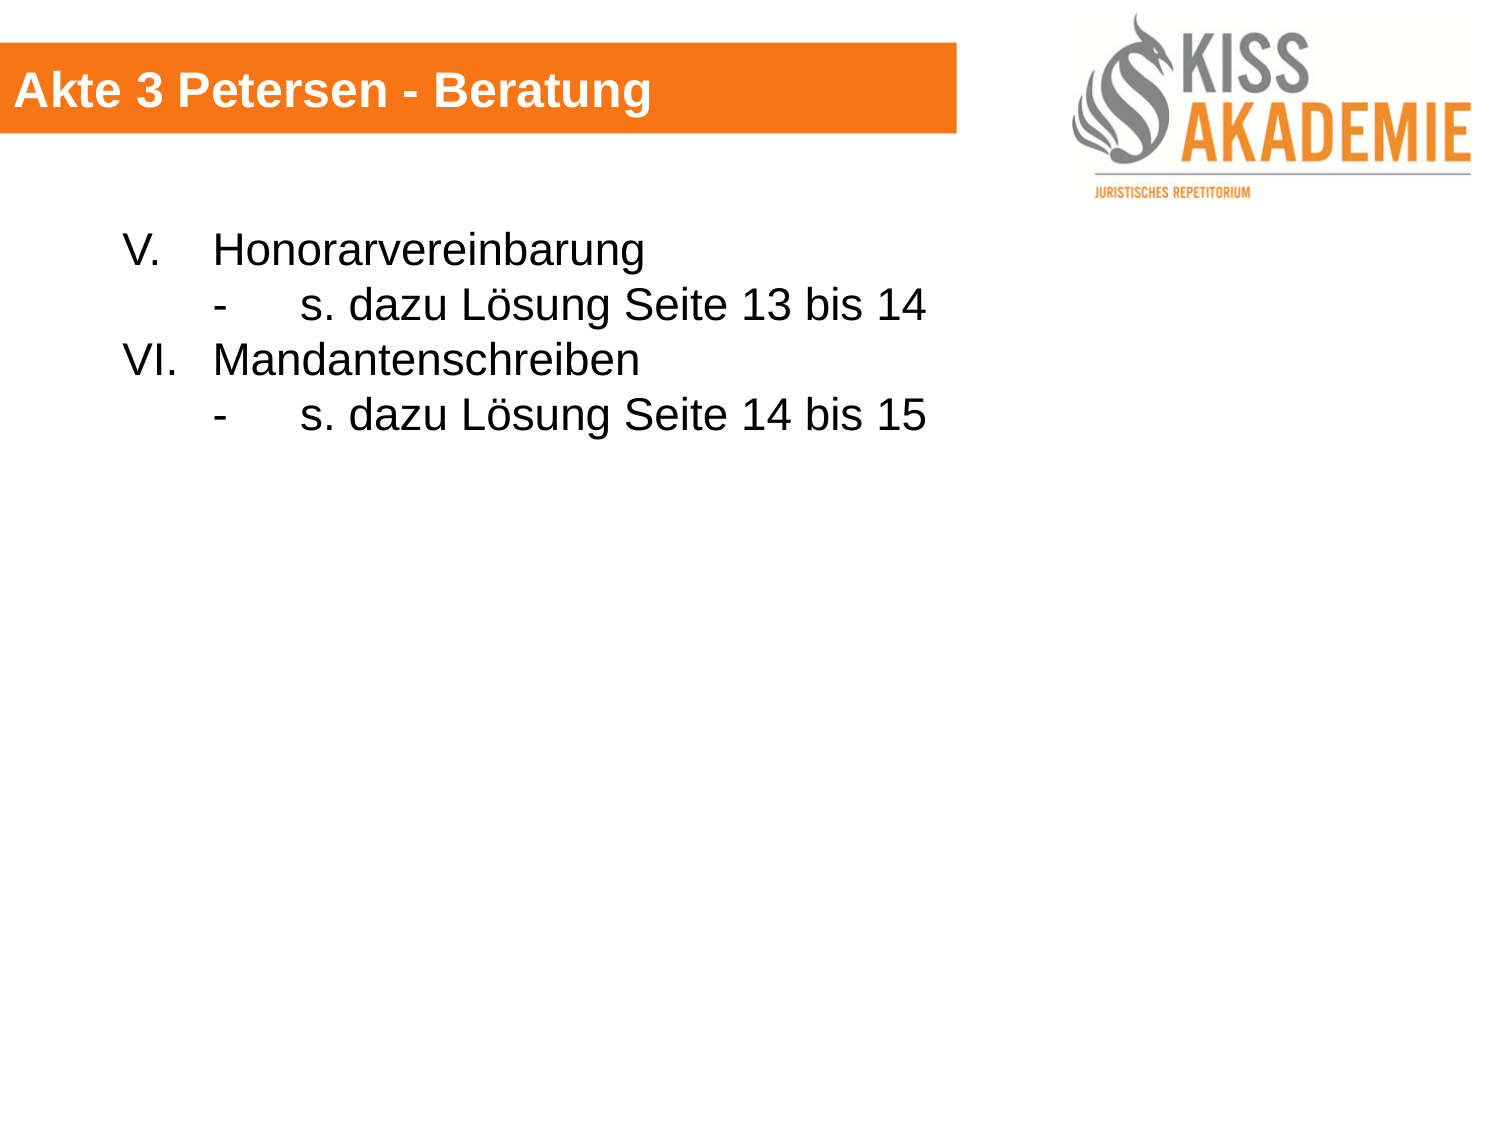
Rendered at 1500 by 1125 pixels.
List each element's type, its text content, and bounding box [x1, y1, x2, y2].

text_box V. Honorarvereinbarung - s. dazu Lösung Seite 13 bis 14 VI. Mandantenschreiben - s. dazu Lösung Seite 14 bis 15 [35, 219, 1459, 440]
picture [1072, 13, 1471, 202]
text_box Akte 3 Petersen - Beratung [0, 42, 957, 134]
